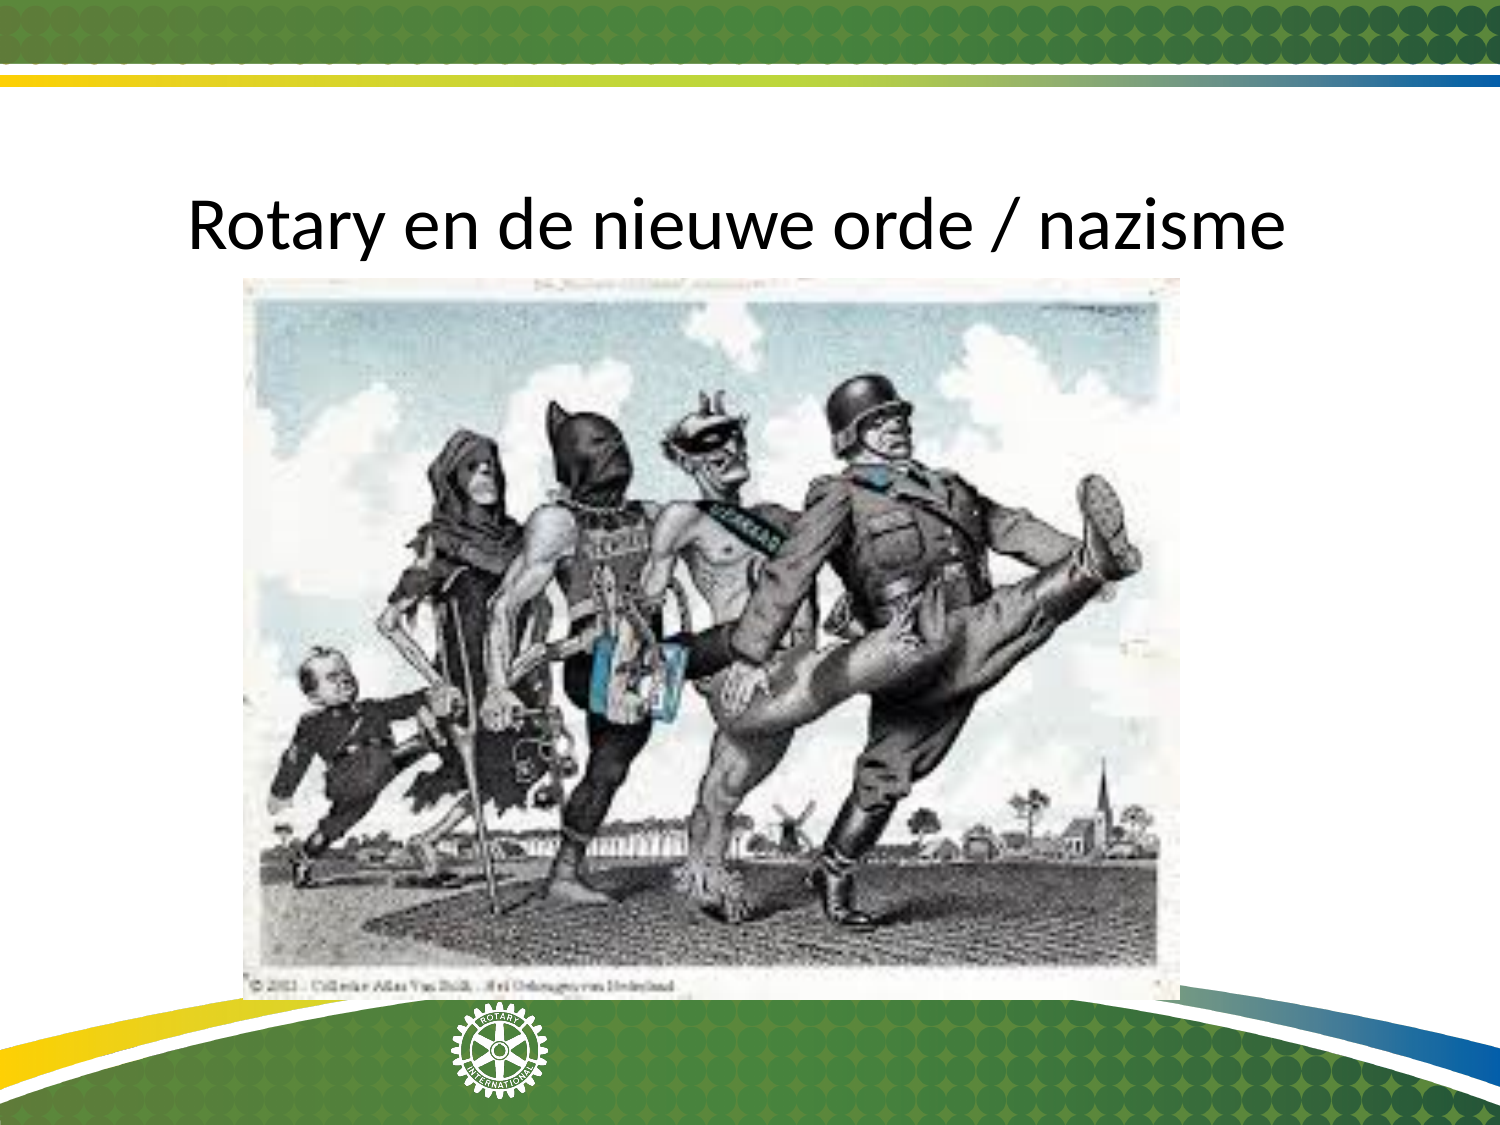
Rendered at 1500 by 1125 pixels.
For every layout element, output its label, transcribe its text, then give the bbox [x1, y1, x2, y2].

title Rotary en de nieuwe orde / nazisme [100, 137, 1375, 303]
picture [0, 0, 1500, 1125]
